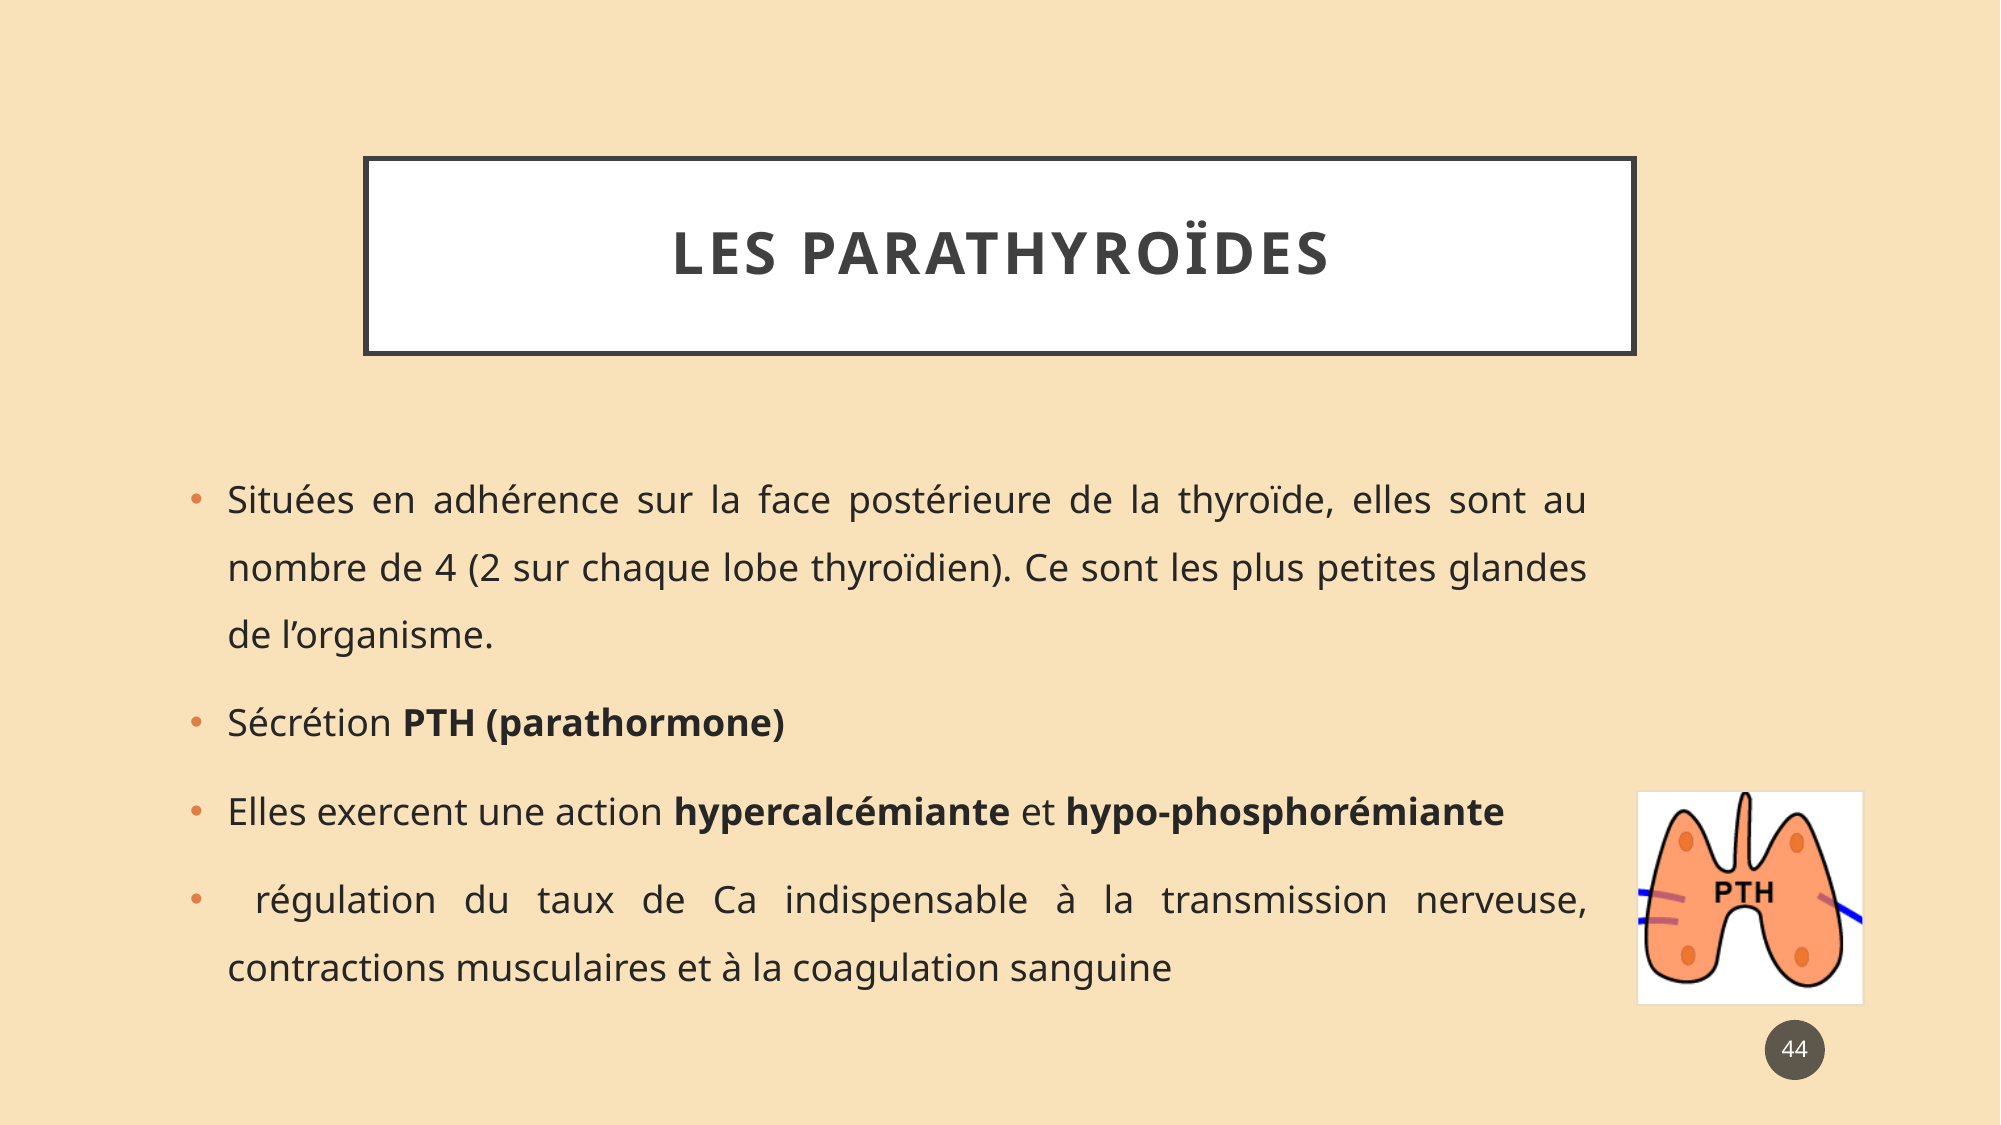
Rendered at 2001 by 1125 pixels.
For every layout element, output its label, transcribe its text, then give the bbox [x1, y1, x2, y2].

picture [1638, 791, 1863, 1004]
list Situées en adhérence sur la face postérieure de la thyroïde, elles sont au nombre de 4 (2 sur chaque lobe thyroïdien). Ce sont les plus petites glandes de l’organisme. Sécrétion PTH (parathormone) Elles exercent une action hypercalcémiante et hypo-phosphorémiante régulation du taux de Ca indispensable à la transmission nerveuse, contractions musculaires et à la coagulation sanguine [175, 445, 1605, 1125]
title Les parathyroïdes [363, 156, 1637, 356]
slide_number 44 [1764, 1019, 1825, 1080]
